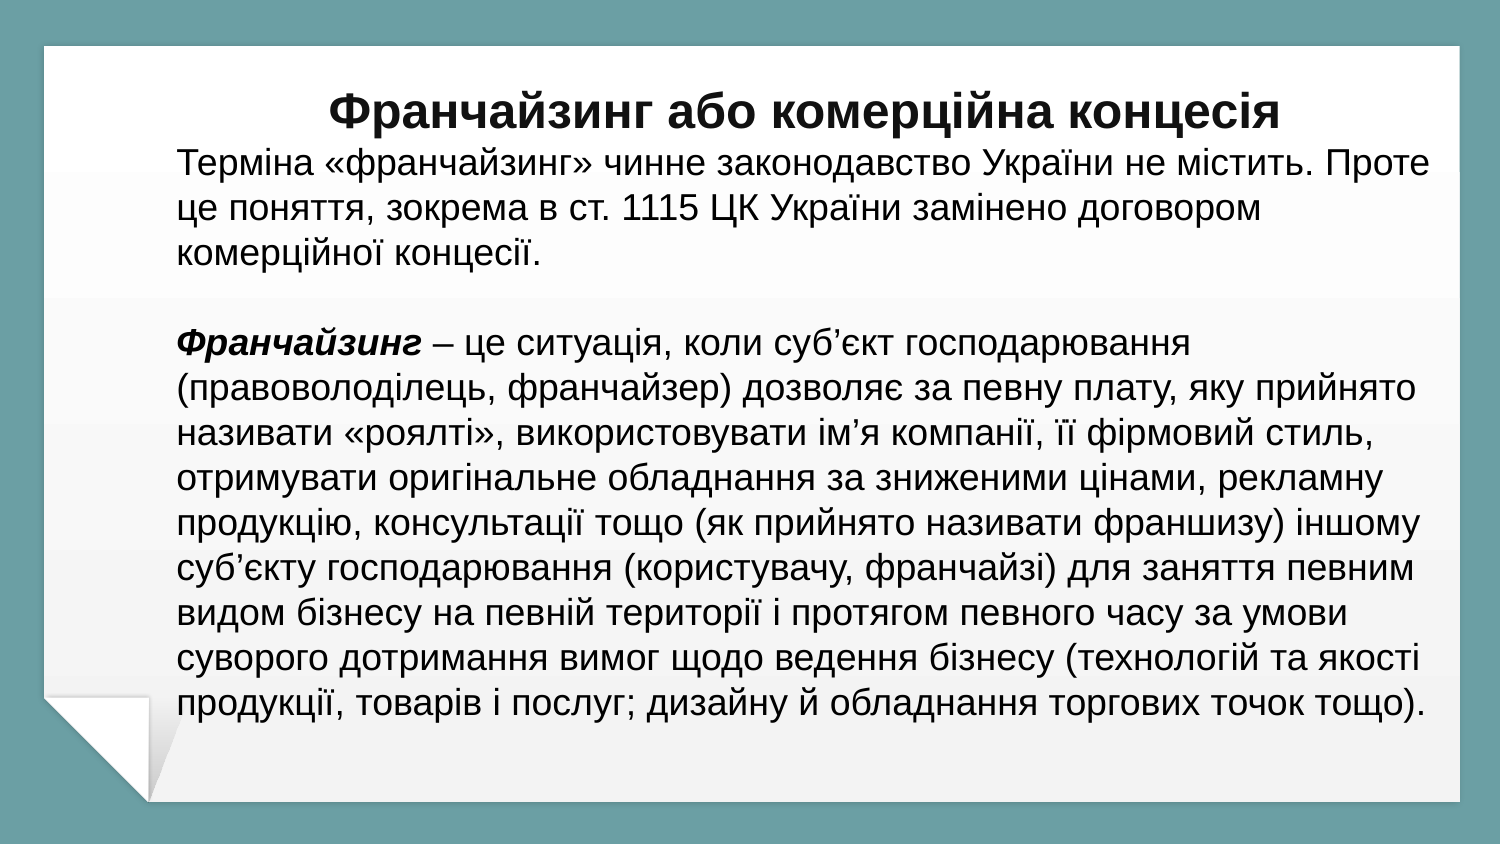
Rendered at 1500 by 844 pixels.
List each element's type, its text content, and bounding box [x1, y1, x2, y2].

text_box Франчайзинг або комерційна концесія Терміна «франчайзинг» чинне законодавство України не містить. Проте це поняття, зокрема в ст. 1115 ЦК України замінено договором комерційної концесії. Франчайзинг – це ситуація, коли суб’єкт господарювання (правоволоділець, франчайзер) дозволяє за певну плату, яку прийнято називати «роялті», використовувати ім’я компанії, її фірмовий стиль, отримувати оригінальне обладнання за зниженими цінами, рекламну продукцію, консультації тощо (як прийнято називати франшизу) іншому суб’єкту господарювання (користувачу, франчайзі) для заняття певним видом бізнесу на певній території і протягом певного часу за умови суворого дотримання вимог щодо ведення бізнесу (технологій та якості продукції, товарів і послуг; дизайну й обладнання торгових точок тощо). [161, 71, 1449, 791]
